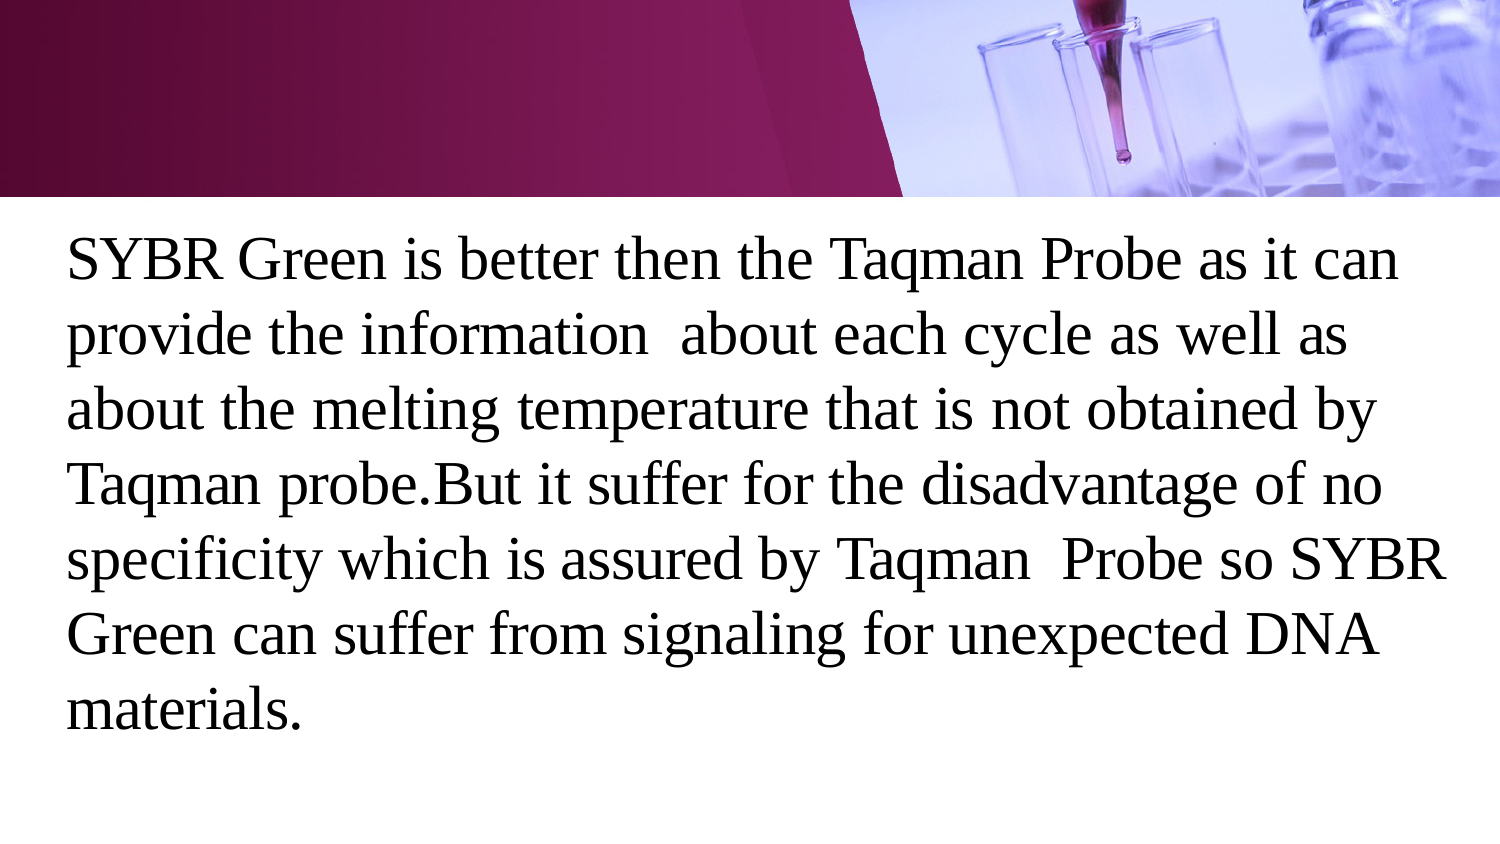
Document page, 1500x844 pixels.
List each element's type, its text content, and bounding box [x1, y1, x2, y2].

picture [0, 0, 1500, 844]
text_box SYBR Green is better then the Taqman Probe as it can provide the information about each cycle as well as about the melting temperature that is not obtained by Taqman probe.But it suffer for the disadvantage of no specificity which is assured by Taqman Probe so SYBR Green can suffer from signaling for unexpected DNA materials. [49, 209, 1475, 750]
